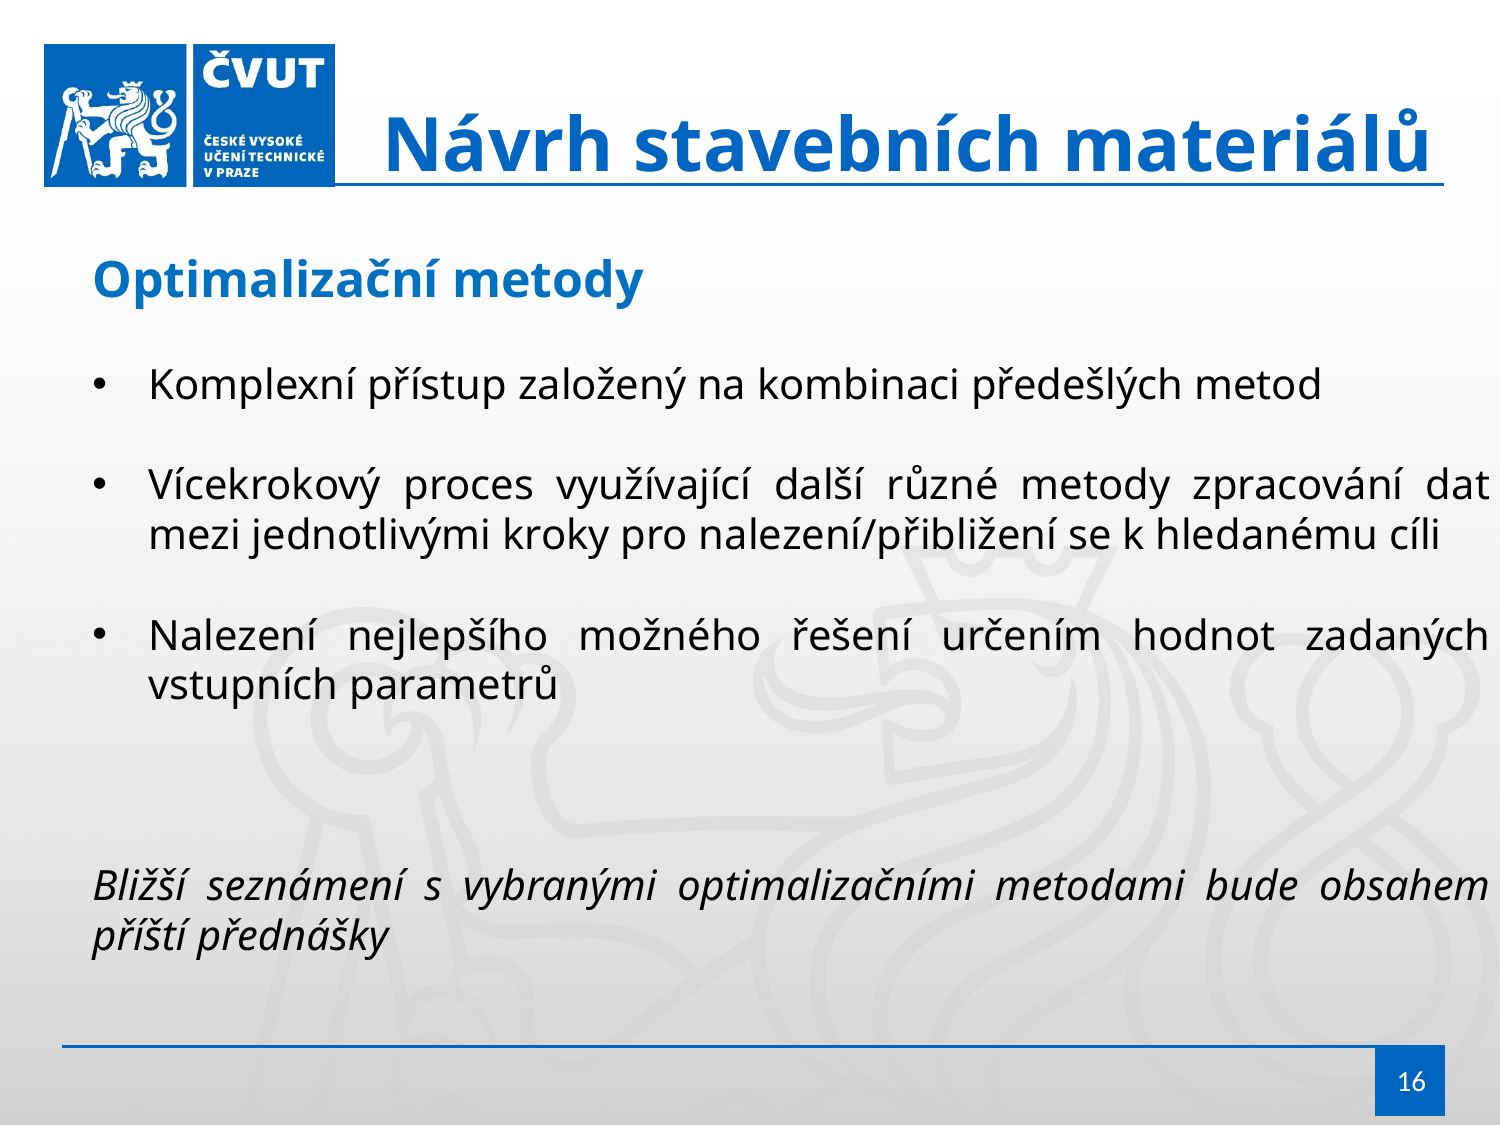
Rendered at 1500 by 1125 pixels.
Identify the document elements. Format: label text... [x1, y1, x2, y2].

text_box Návrh stavebních materiálů [367, 43, 1458, 155]
text_box [1376, 1063, 1444, 1116]
text_box 16 [1377, 1063, 1445, 1105]
text_box Optimalizační metody Komplexní přístup založený na kombinaci předešlých metod Vícekrokový proces využívající další různé metody zpracování dat mezi jednotlivými kroky pro nalezení/přibližení se k hledanému cíli Nalezení nejlepšího možného řešení určením hodnot zadaných vstupních parametrů Bližší seznámení s vybranými optimalizačními metodami bude obsahem příští přednášky [47, 240, 1500, 1063]
picture [0, 0, 1500, 1125]
